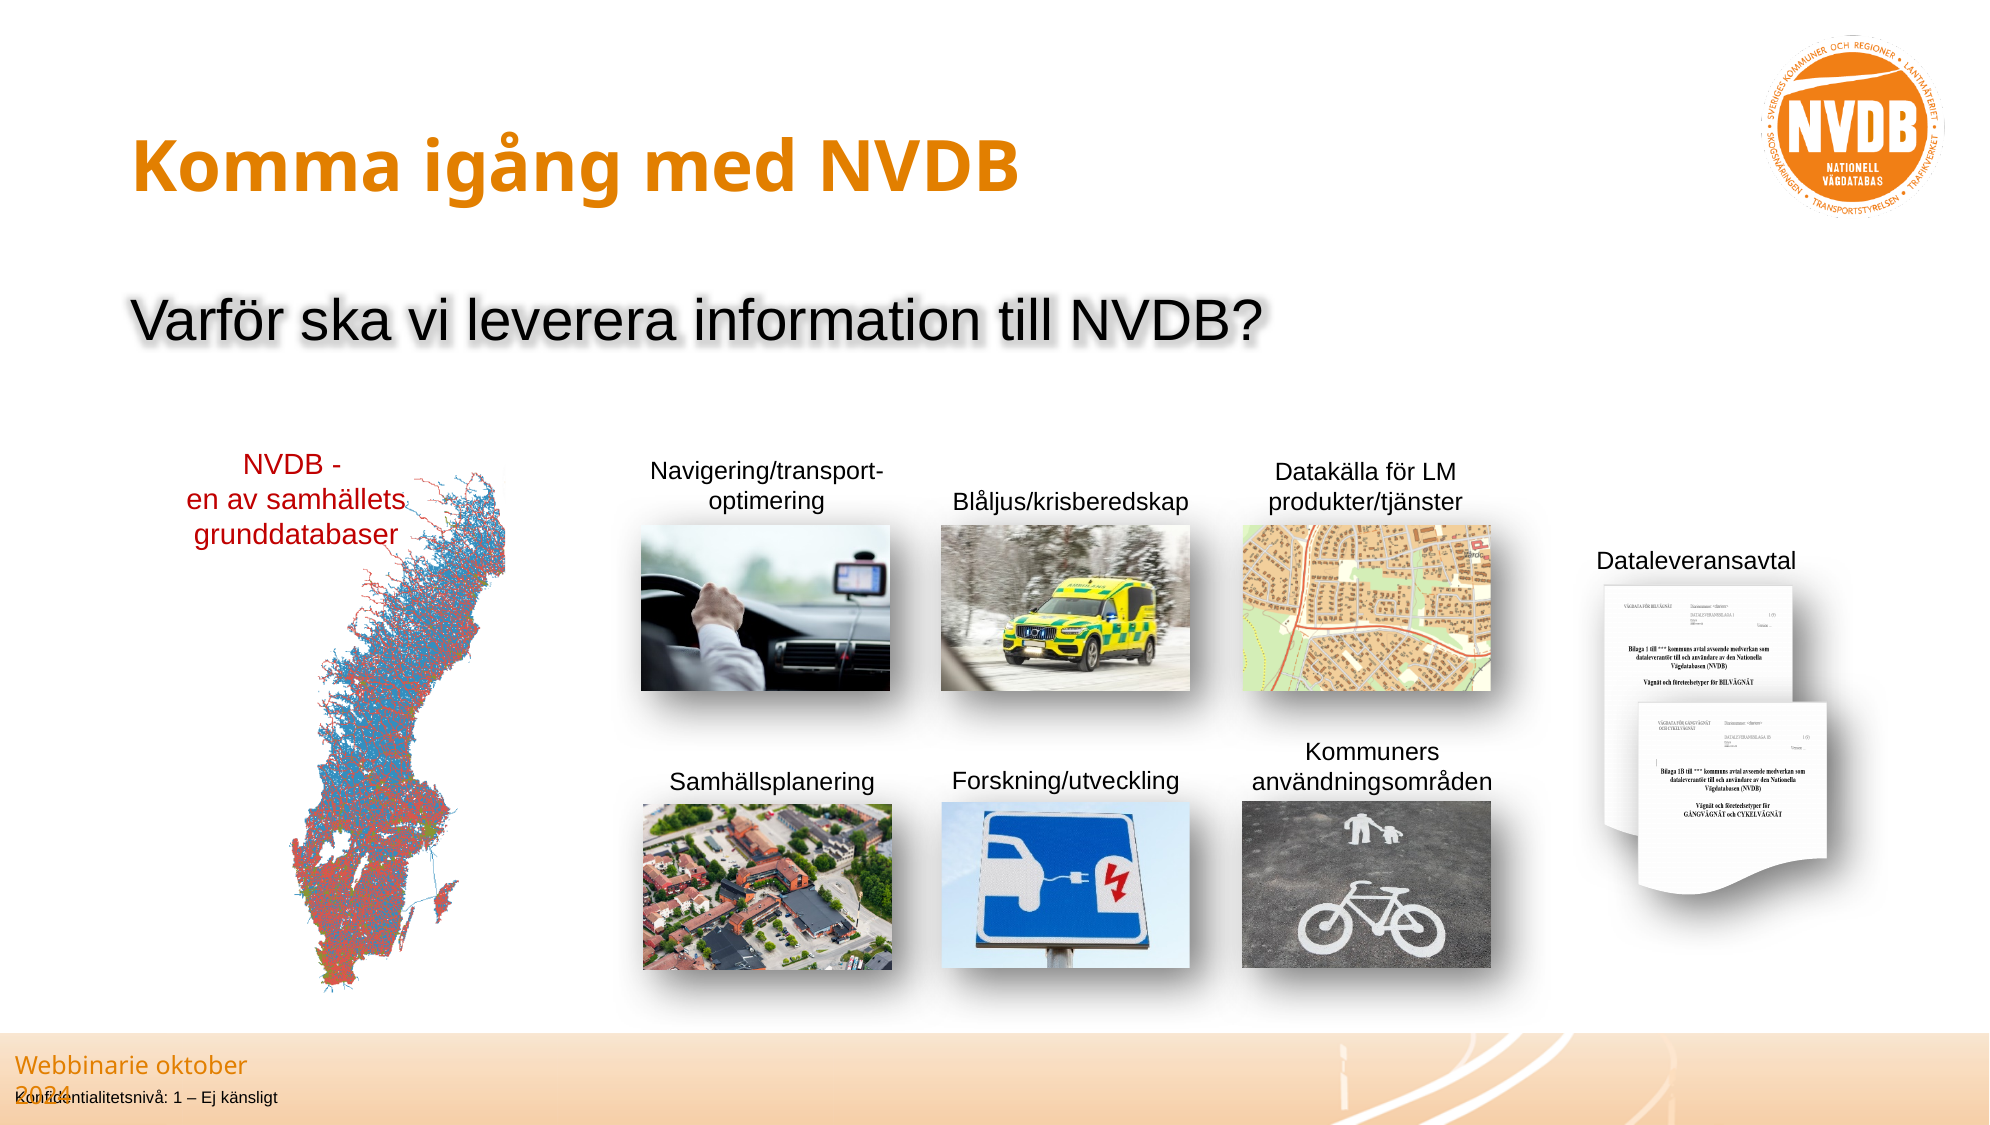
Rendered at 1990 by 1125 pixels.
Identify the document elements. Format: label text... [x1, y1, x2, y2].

text_box Konfidentialitetsnivå: 1 – Ej känsligt [0, 1079, 621, 1115]
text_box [133, 437, 506, 998]
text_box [1578, 537, 1828, 898]
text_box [559, 446, 1574, 970]
text_box Webbinarie oktober 2024 [0, 1042, 300, 1103]
title Komma igång med NVDB [115, 113, 1713, 215]
picture [0, 1033, 1990, 1125]
picture [1751, 29, 1951, 226]
text_box Varför ska vi leverera information till NVDB? [115, 274, 1479, 360]
